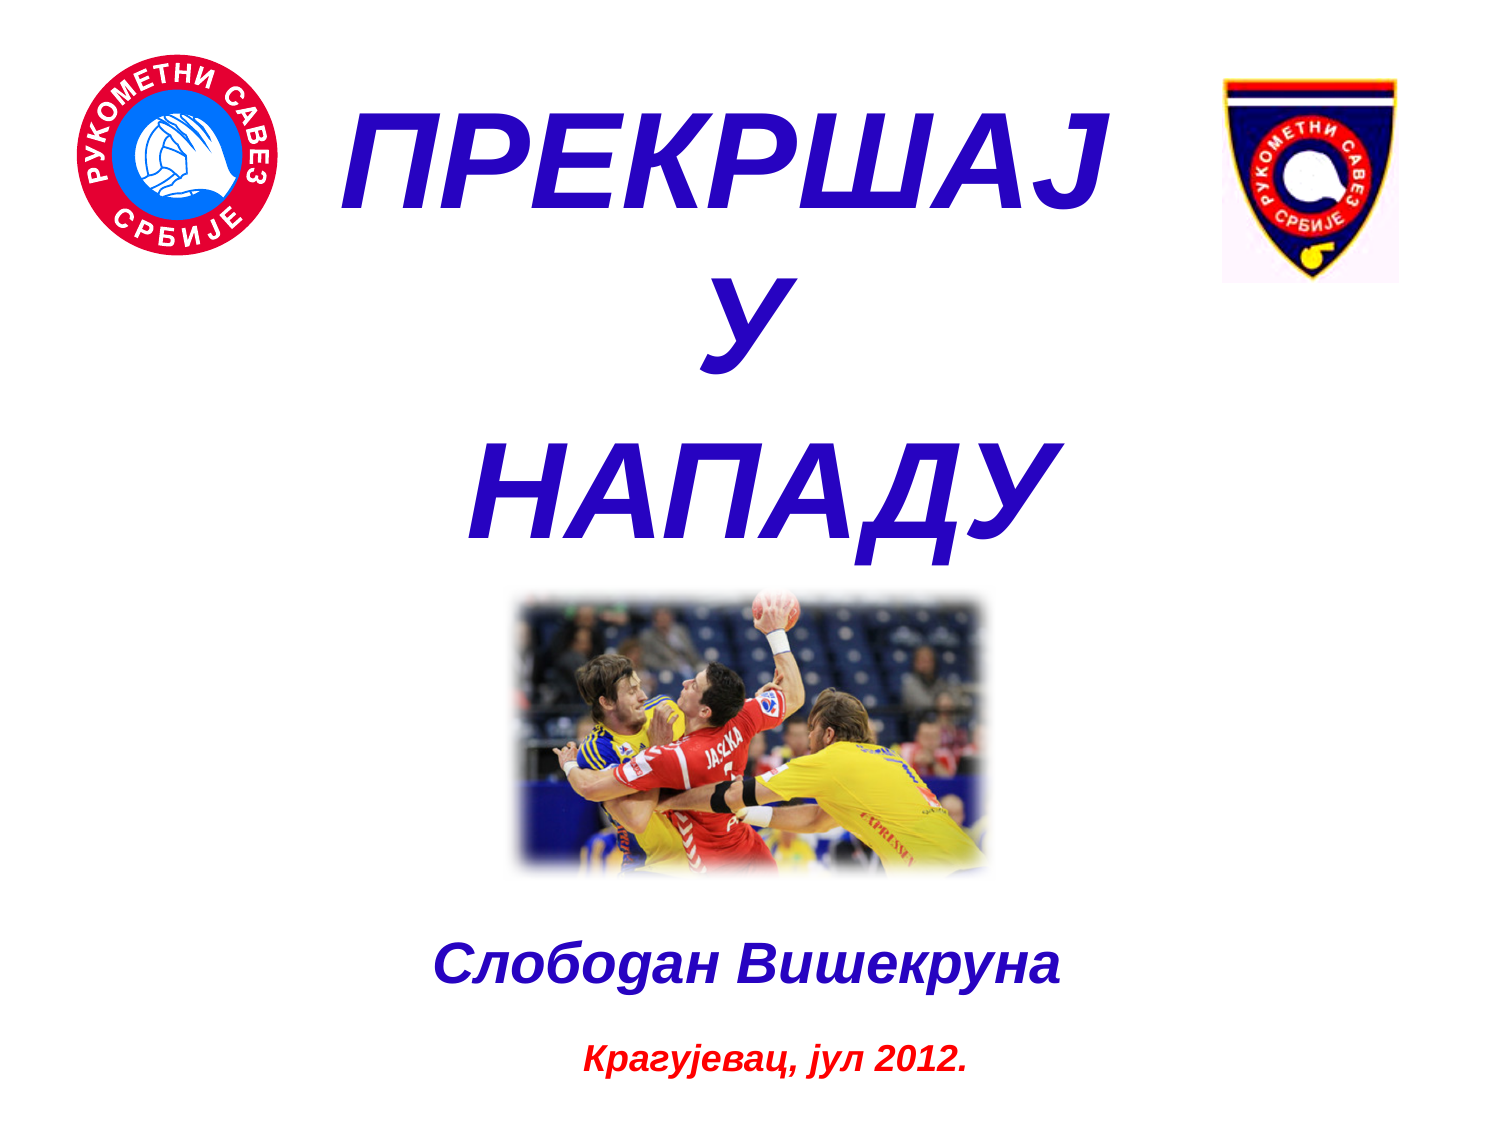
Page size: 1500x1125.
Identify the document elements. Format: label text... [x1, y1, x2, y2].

picture [1222, 77, 1400, 283]
picture [503, 585, 997, 882]
subtitle Слободан Вишекруна [222, 925, 1273, 1009]
picture [76, 54, 278, 256]
title ПРЕКРШАЈ У НАПАДУ [105, 70, 1381, 567]
text_box Крагујевац, јул 2012. [433, 1031, 1119, 1091]
